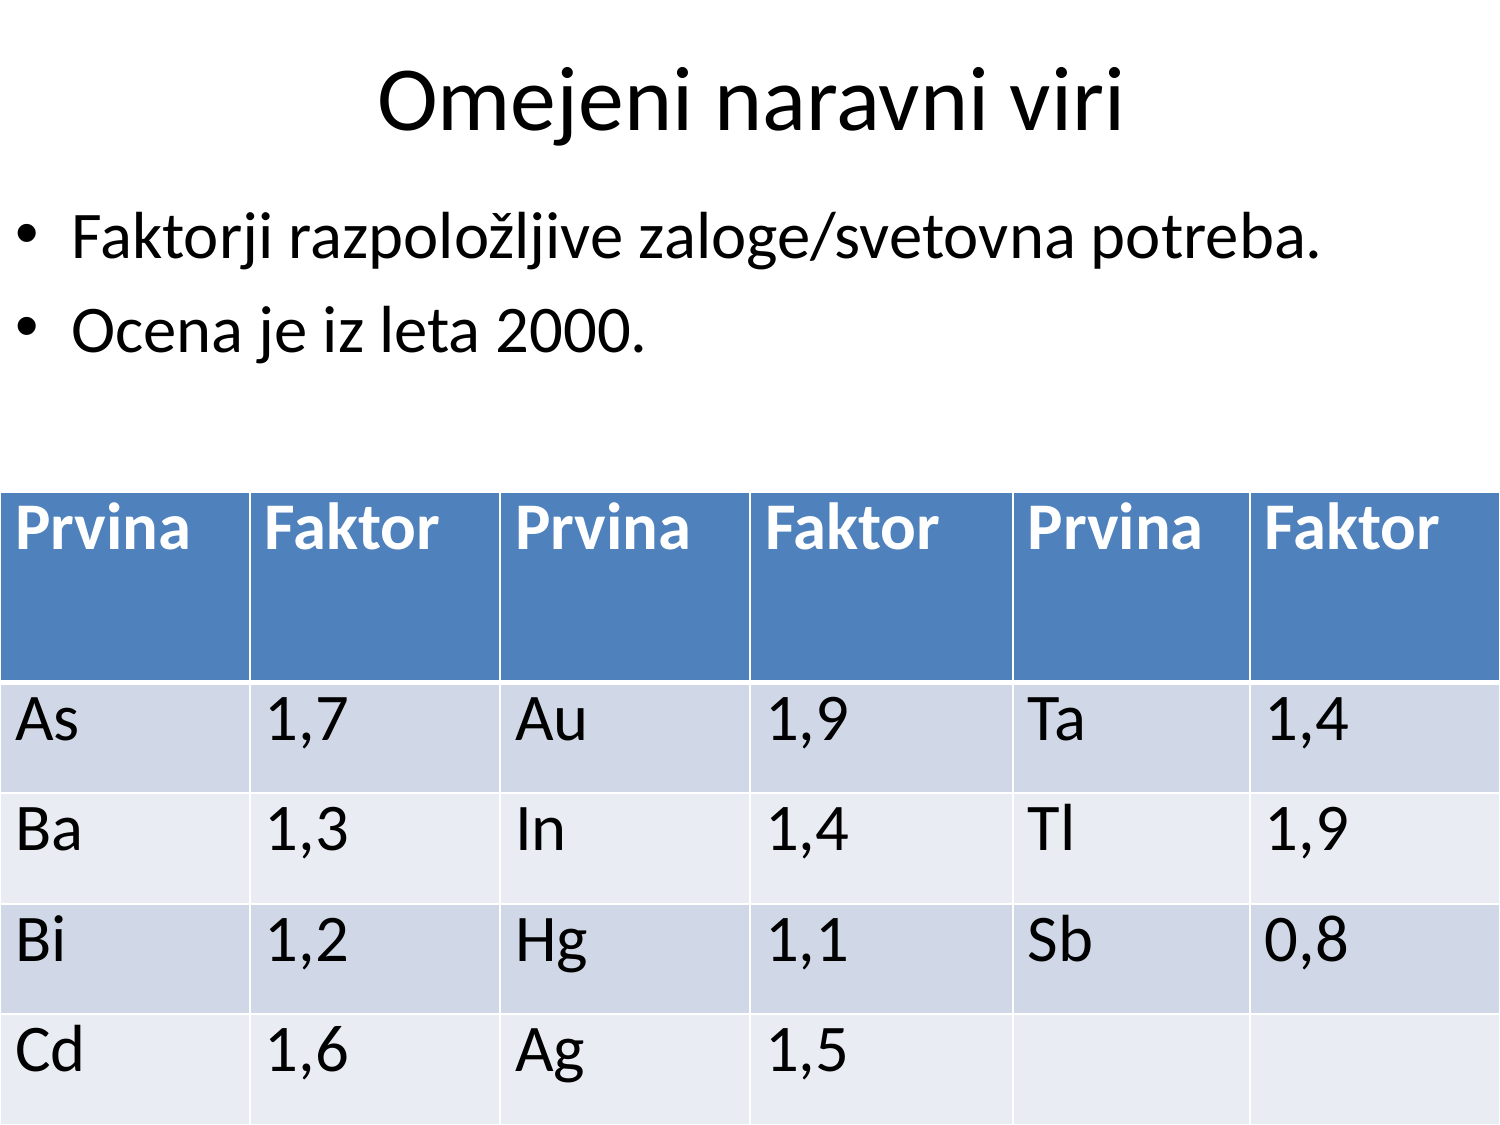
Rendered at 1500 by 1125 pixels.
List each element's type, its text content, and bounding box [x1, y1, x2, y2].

table_cell 1,9 [1251, 794, 1499, 903]
table_cell Ag [501, 1015, 749, 1124]
table_cell 1,5 [751, 1015, 1012, 1124]
table_cell 1,2 [251, 905, 499, 1013]
table_cell 1,4 [1251, 685, 1499, 792]
table_header Faktor [251, 493, 499, 680]
table_header Prvina [1, 493, 249, 680]
table_cell Ta [1014, 685, 1249, 792]
table_cell Tl [1014, 794, 1249, 903]
title Omejeni naravni viri [76, 0, 1427, 184]
table_cell 1,4 [751, 794, 1012, 903]
table_cell 1,1 [751, 905, 1012, 1013]
table_cell 1,7 [251, 685, 499, 792]
table_cell Au [501, 685, 749, 792]
table_cell 0,8 [1251, 905, 1499, 1013]
table_cell Sb [1014, 905, 1249, 1013]
table_cell In [501, 794, 749, 903]
table_cell Cd [1, 1015, 249, 1124]
table_cell [1251, 1015, 1499, 1124]
list Faktorji razpoložljive zaloge/svetovna potreba. Ocena je iz leta 2000. [0, 184, 1500, 386]
table_cell 1,3 [251, 794, 499, 903]
table_cell Ba [1, 794, 249, 903]
table_cell 1,6 [251, 1015, 499, 1124]
table_cell [1014, 1015, 1249, 1124]
table_cell Hg [501, 905, 749, 1013]
table_header Prvina [1014, 493, 1249, 680]
table_header Faktor [751, 493, 1012, 680]
table_cell 1,9 [751, 685, 1012, 792]
table_header Prvina [501, 493, 749, 680]
table_cell Bi [1, 905, 249, 1013]
table_header Faktor [1251, 493, 1499, 680]
table_cell As [1, 685, 249, 792]
